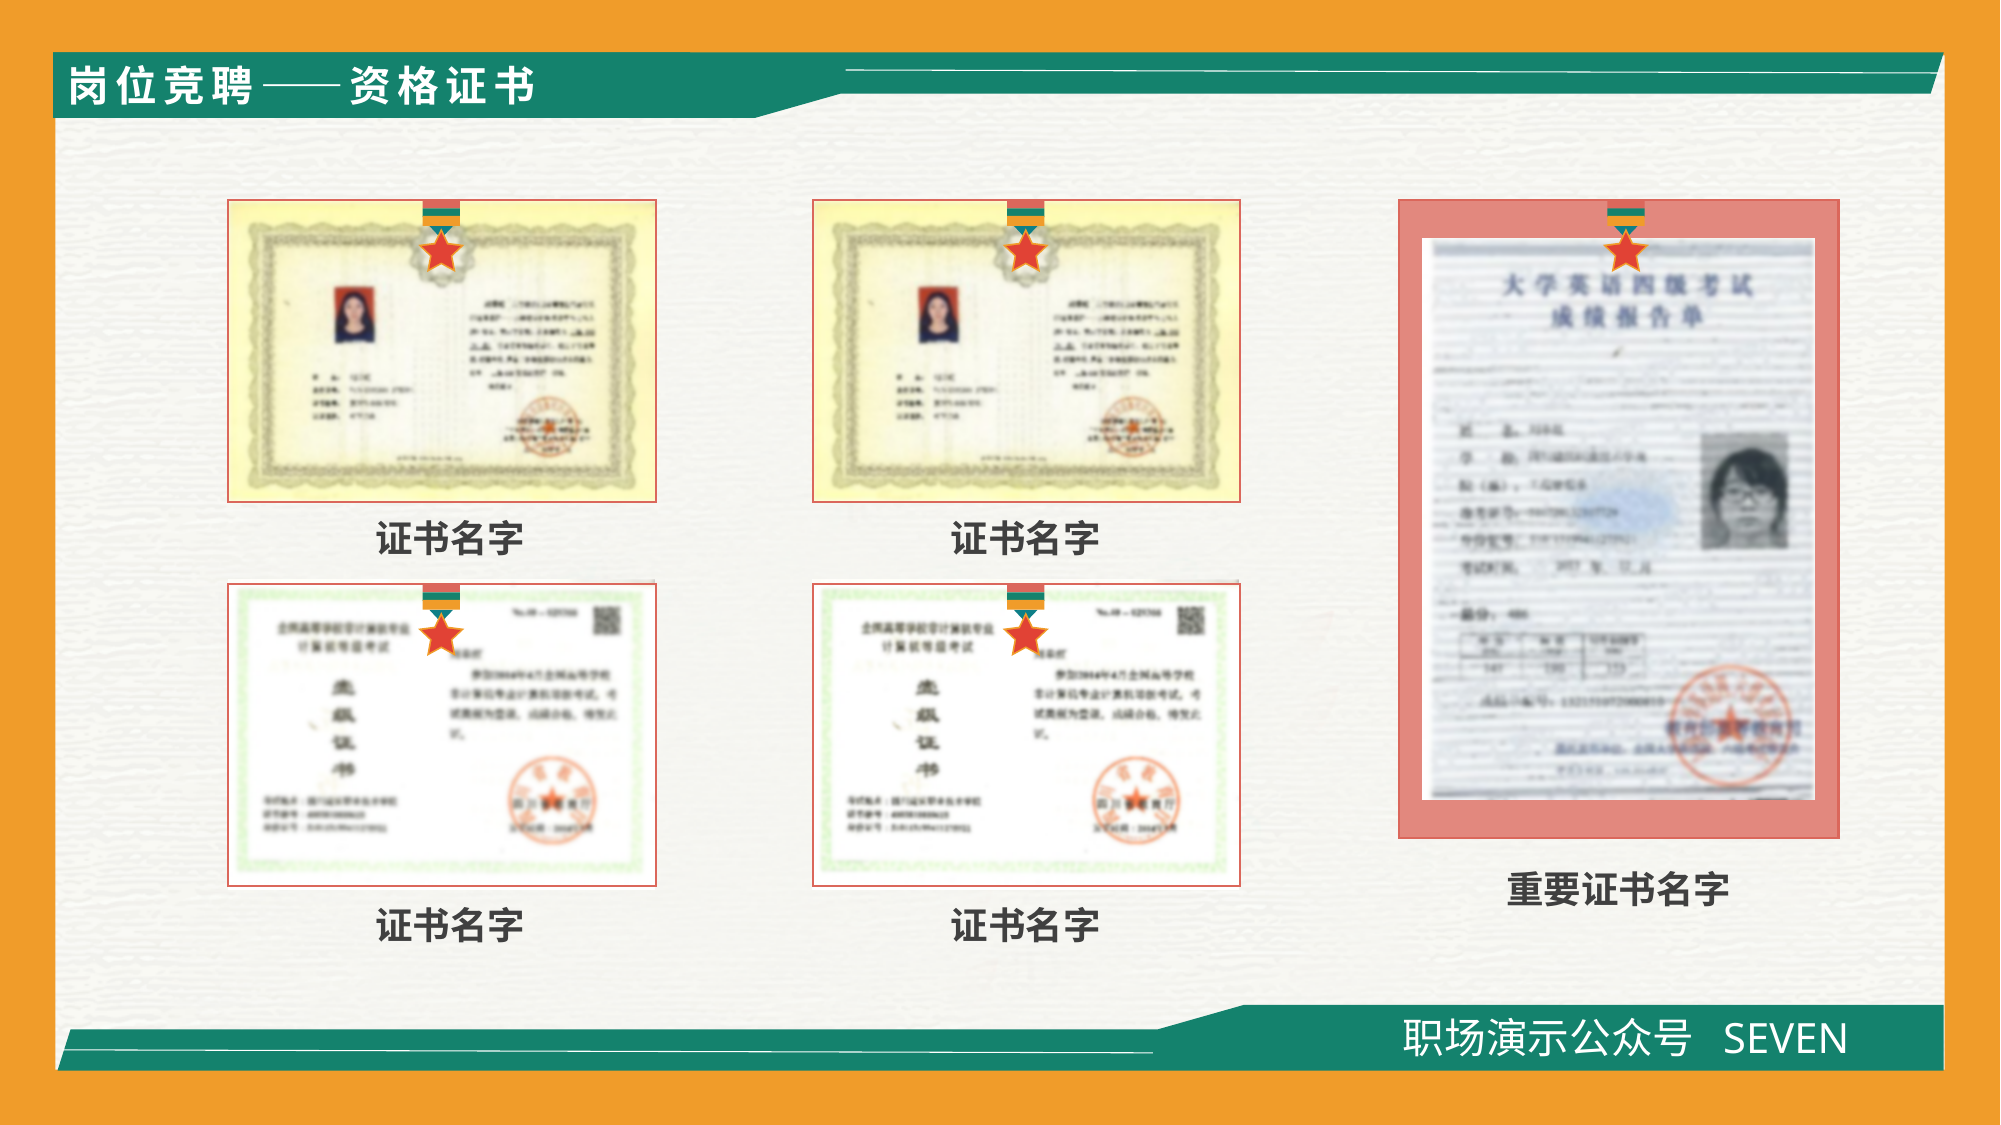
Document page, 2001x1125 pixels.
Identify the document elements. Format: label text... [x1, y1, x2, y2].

text_box 证书名字 [881, 894, 1170, 955]
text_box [1398, 199, 1839, 839]
text_box 证书名字 [881, 507, 1170, 568]
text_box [53, 52, 1944, 118]
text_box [228, 579, 656, 890]
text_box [812, 199, 1241, 502]
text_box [812, 579, 1241, 890]
text_box 重要证书名字 [1474, 858, 1763, 919]
text_box 职场演示公众号 SEVEN [1308, 1004, 1944, 1070]
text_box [62, 1049, 1153, 1053]
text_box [228, 199, 656, 502]
text_box 证书名字 [305, 507, 595, 568]
text_box [56, 1003, 1945, 1072]
picture [56, 118, 1944, 1068]
text_box 证书名字 [305, 894, 595, 955]
